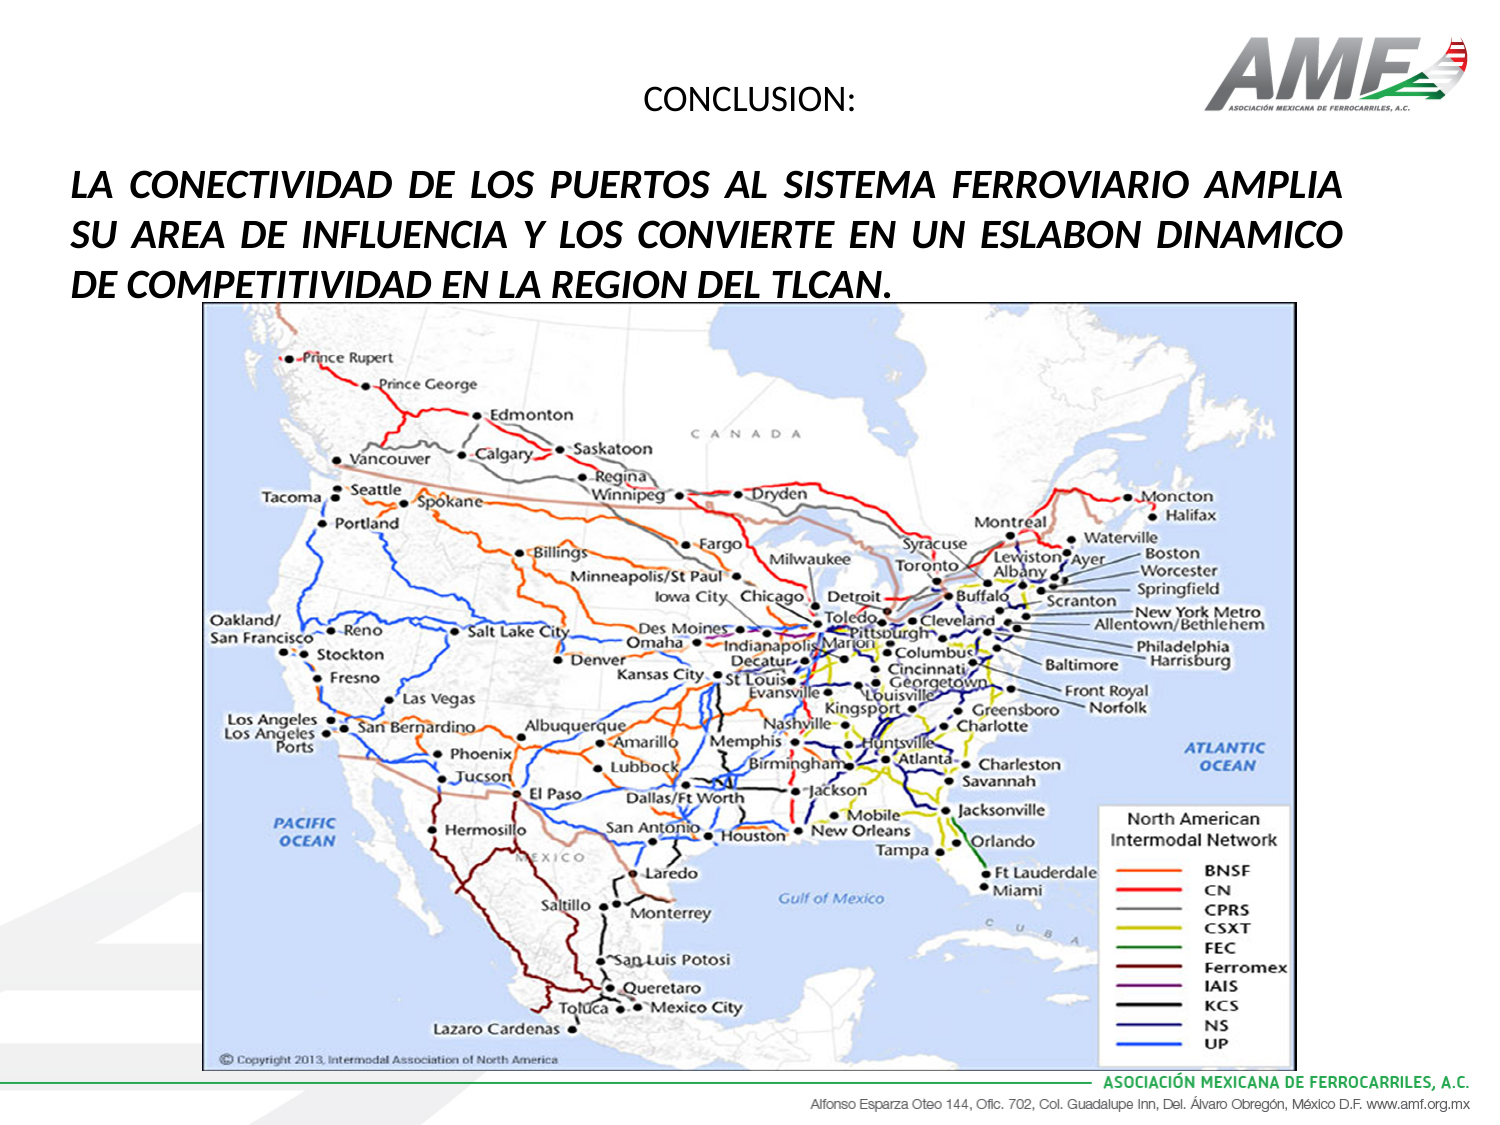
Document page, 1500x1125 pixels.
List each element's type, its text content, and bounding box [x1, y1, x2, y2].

picture [0, 0, 1500, 1125]
text_box CONCLUSION: [628, 66, 872, 127]
text_box LA CONECTIVIDAD DE LOS PUERTOS AL SISTEMA FERROVIARIO AMPLIA SU AREA DE INFLUENCIA Y LOS CONVIERTE EN UN ESLABON DINAMICO DE COMPETITIVIDAD EN LA REGION DEL TLCAN. [55, 149, 1359, 314]
